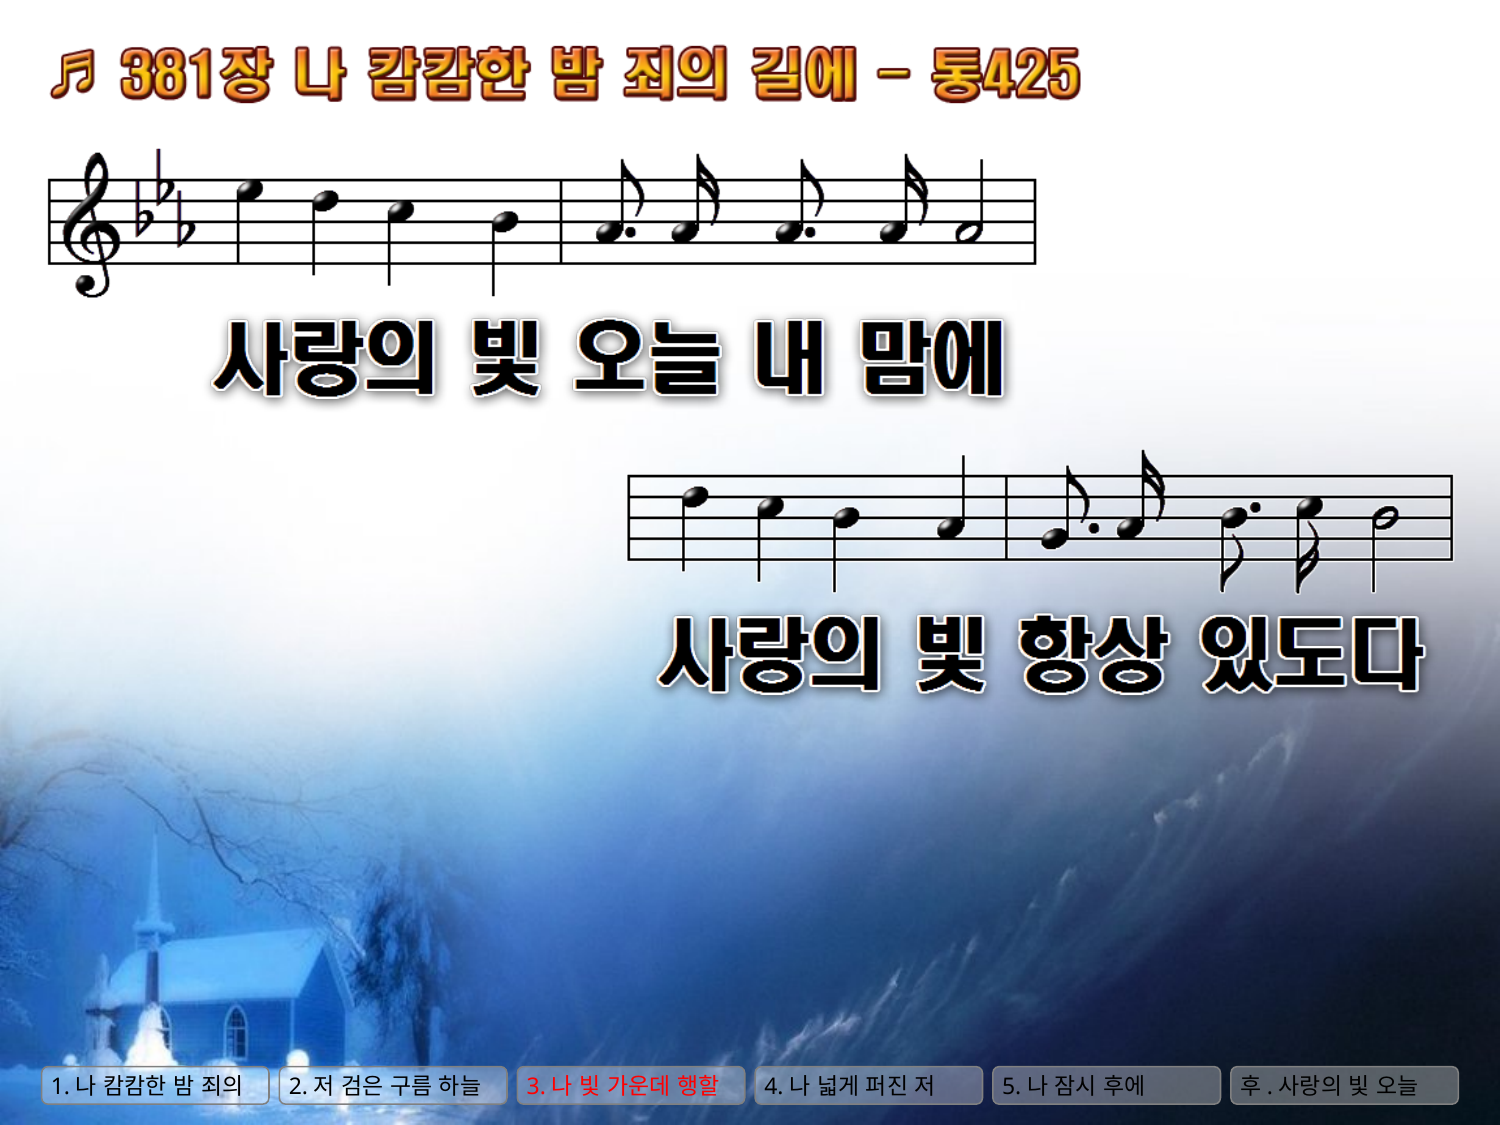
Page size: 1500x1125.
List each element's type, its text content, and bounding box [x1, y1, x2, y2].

text_box 5.나 잠시 후에 [992, 1066, 1221, 1105]
text_box 후.사랑의 빛 오늘 [1230, 1066, 1459, 1105]
text_box 1.나 캄캄한 밤 죄의 [41, 1066, 269, 1105]
text_box 2.저 검은 구름 하늘 [279, 1066, 507, 1105]
picture [0, 0, 1500, 1125]
text_box 4.나 넓게 퍼진 저 [755, 1066, 983, 1105]
text_box 3.나 빛 가운데 행할 [517, 1066, 745, 1105]
